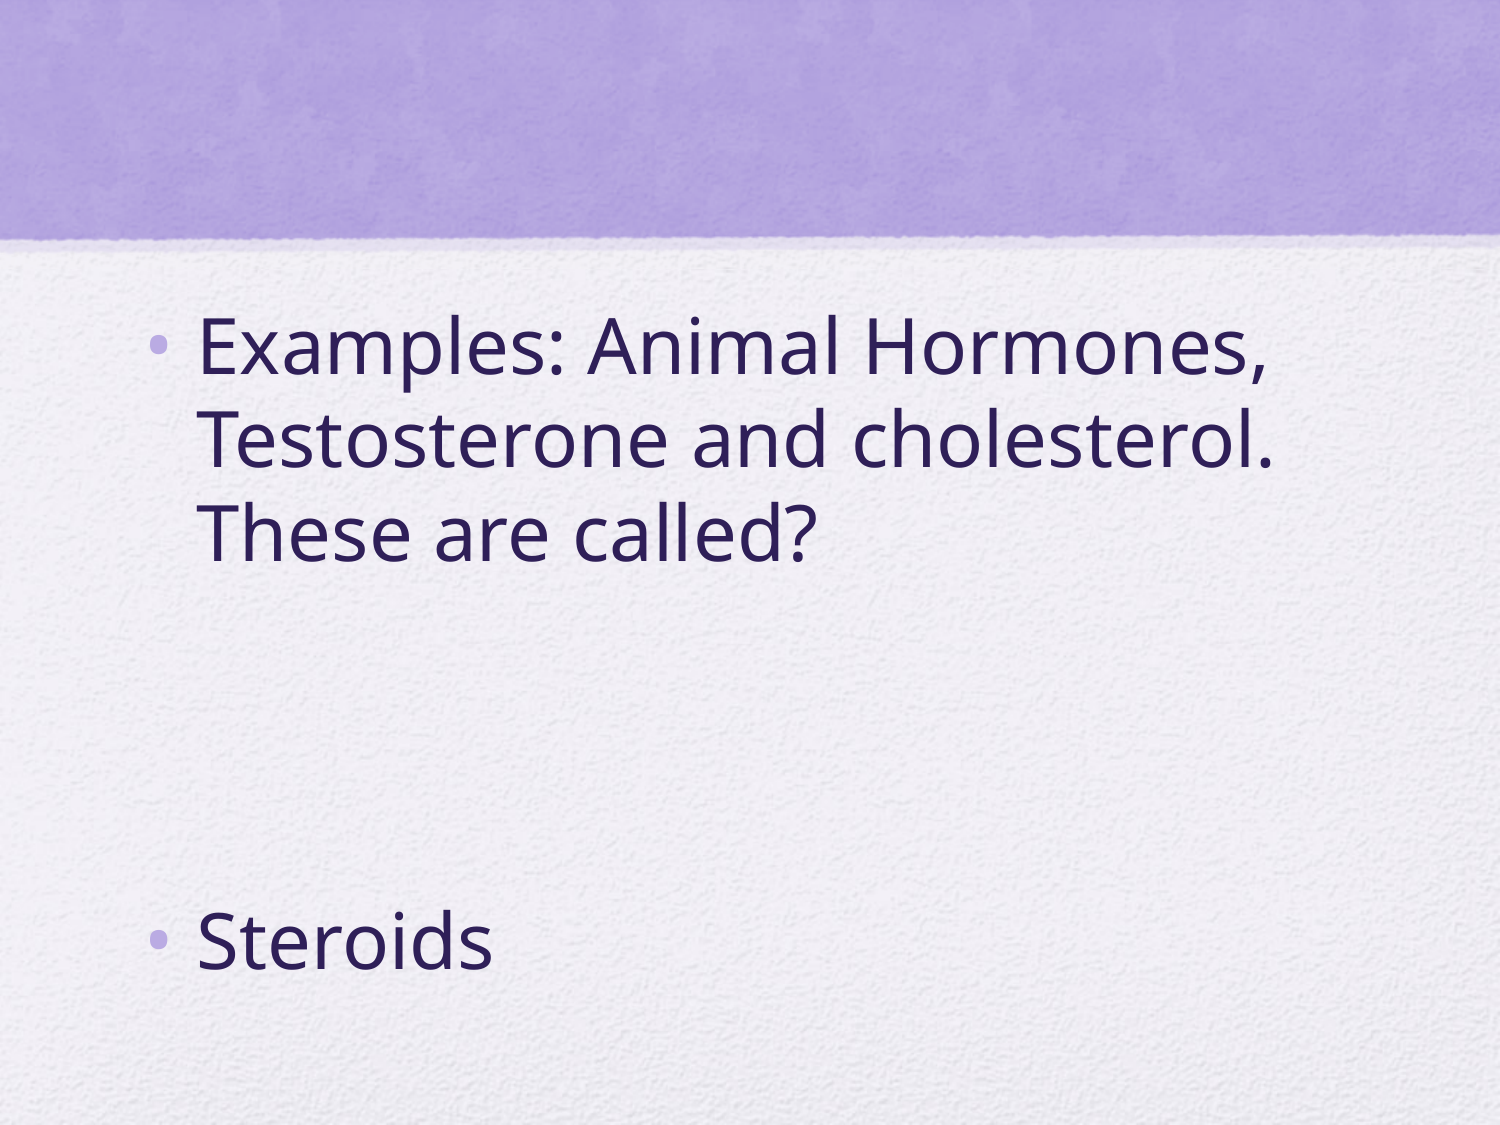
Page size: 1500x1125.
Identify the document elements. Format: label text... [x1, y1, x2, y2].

list Examples: Animal Hormones, Testosterone and cholesterol. These are called? Steroids [129, 288, 1372, 993]
picture [0, 225, 1500, 1125]
